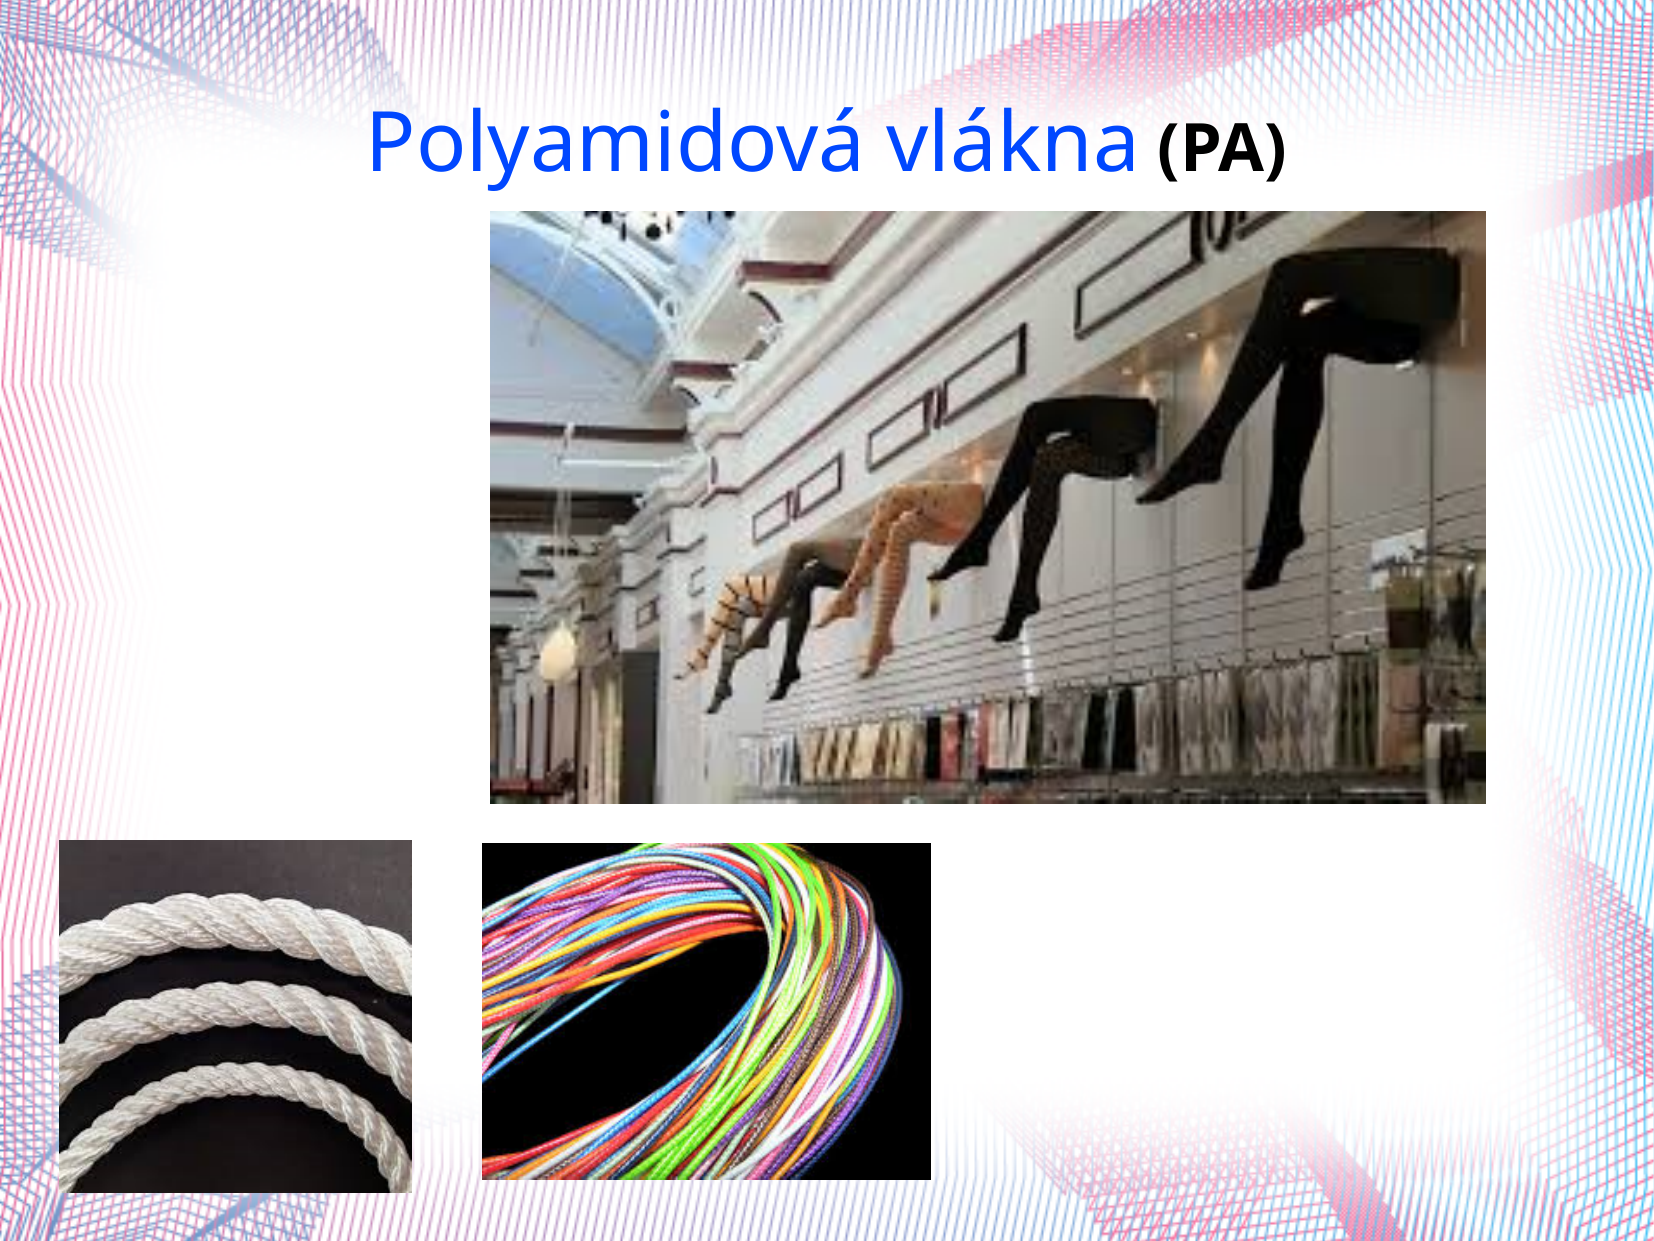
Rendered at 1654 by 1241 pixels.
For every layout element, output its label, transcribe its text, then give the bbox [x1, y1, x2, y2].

text_box Polyamidová vlákna (PA) [154, 81, 1500, 212]
picture [0, 0, 1654, 1241]
